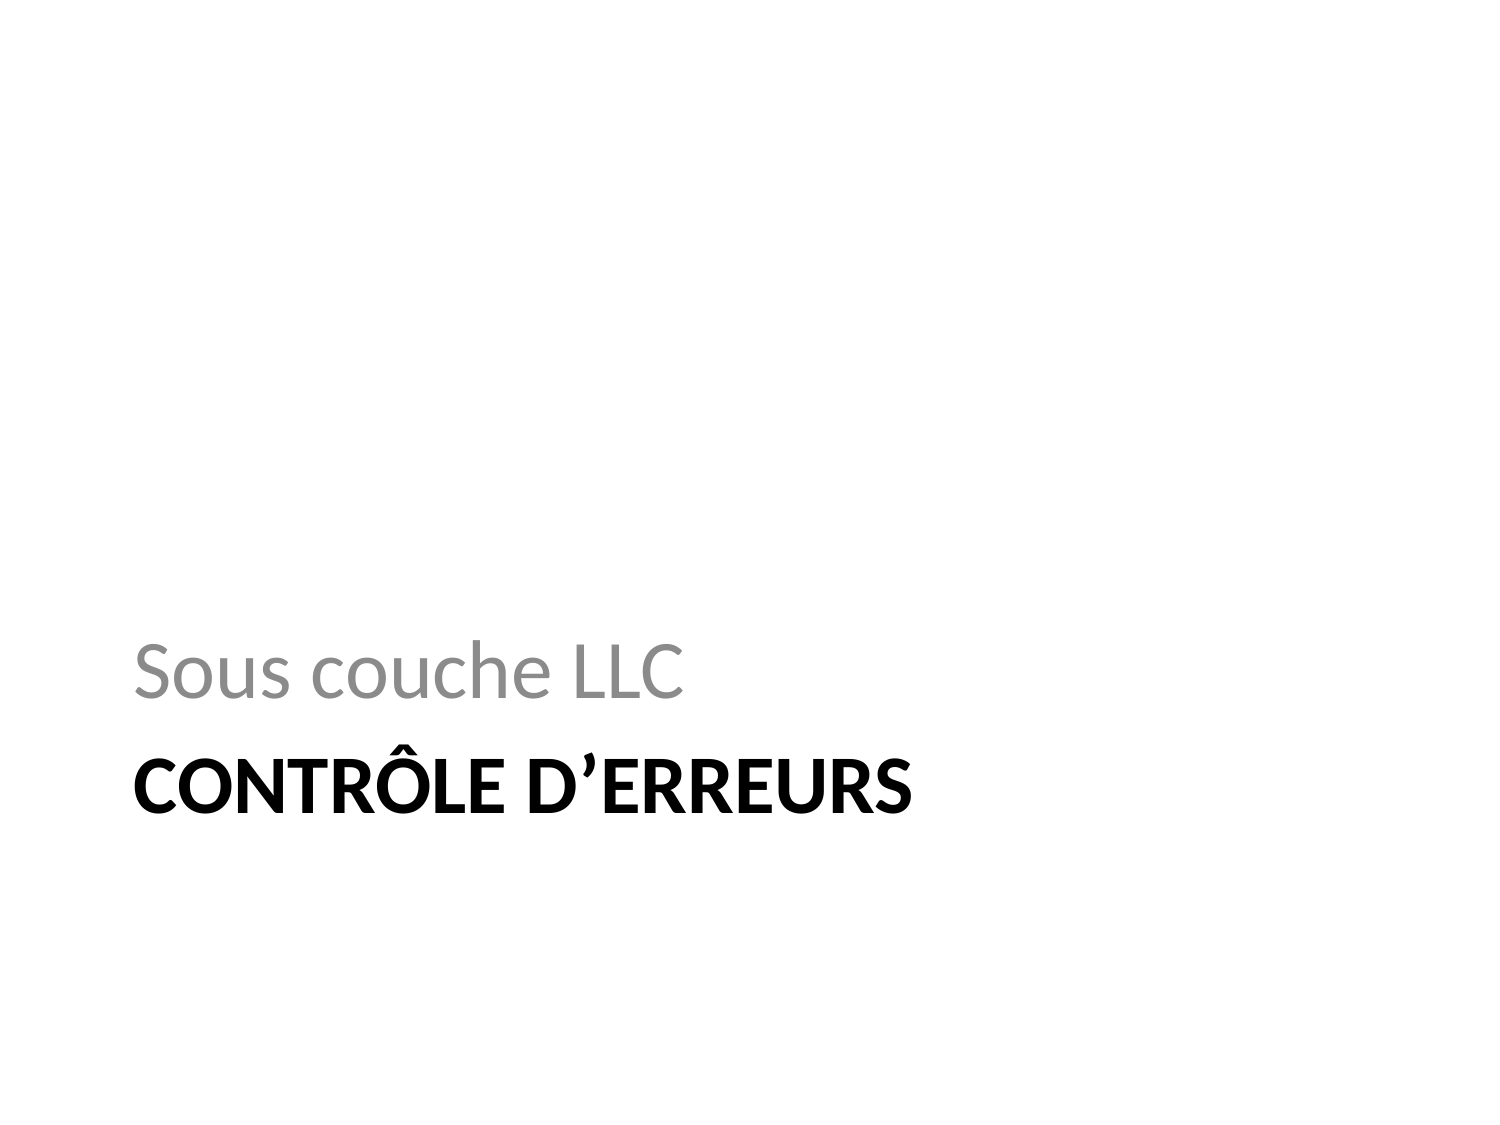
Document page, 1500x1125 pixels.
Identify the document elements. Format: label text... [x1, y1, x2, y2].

title CONTRÔLE D’ERREURS [118, 724, 1394, 947]
list Sous couche LLC [118, 476, 1394, 724]
